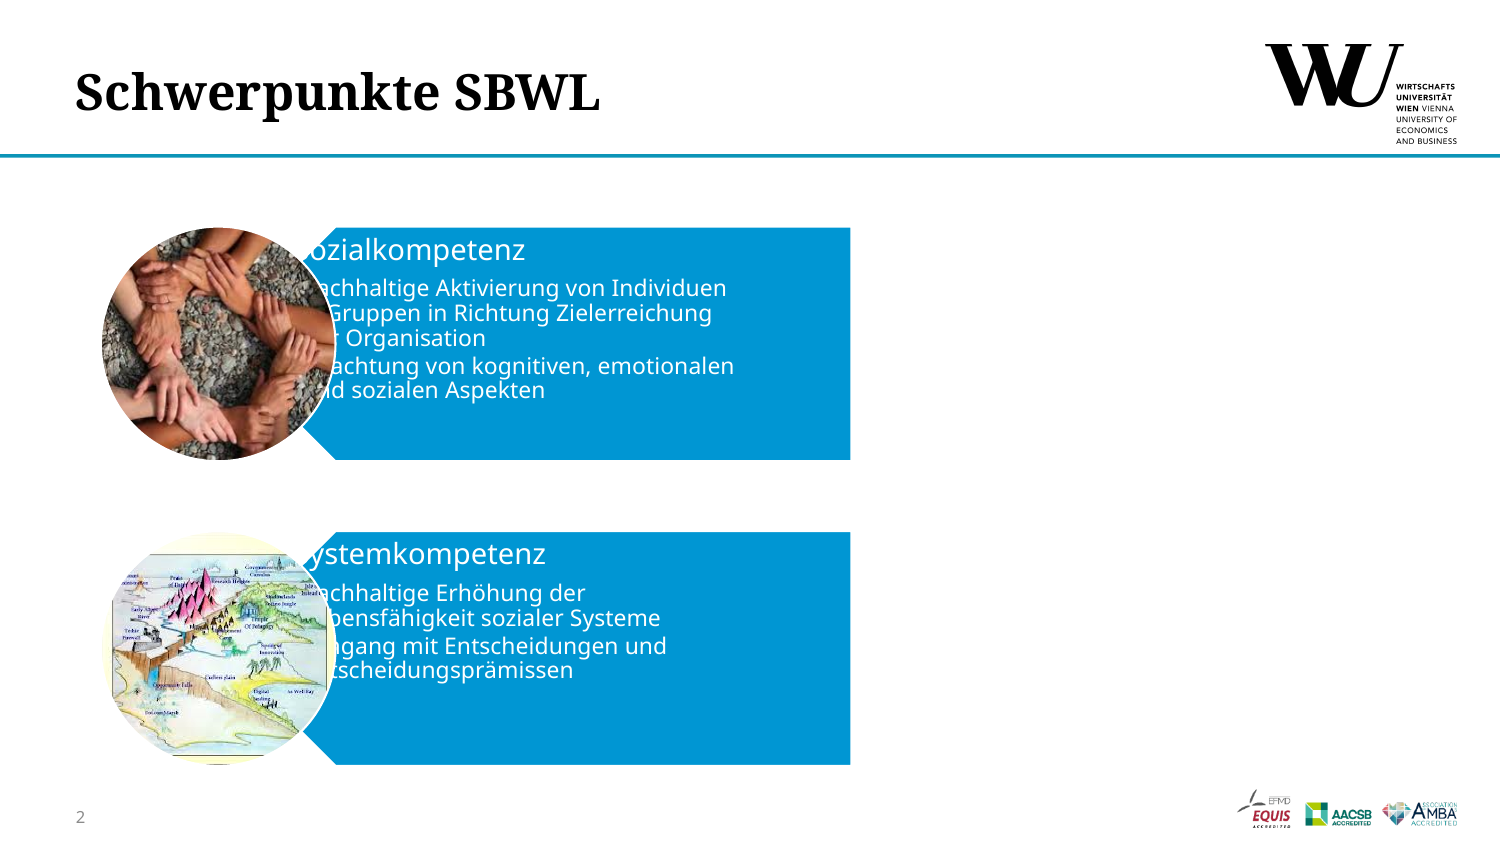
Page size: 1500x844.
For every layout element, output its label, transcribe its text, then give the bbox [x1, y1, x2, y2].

picture [1237, 789, 1457, 828]
picture [1265, 44, 1457, 146]
title Schwerpunkte SBWL [75, 27, 1198, 155]
slide_number 2 [75, 799, 223, 838]
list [0, 226, 953, 767]
